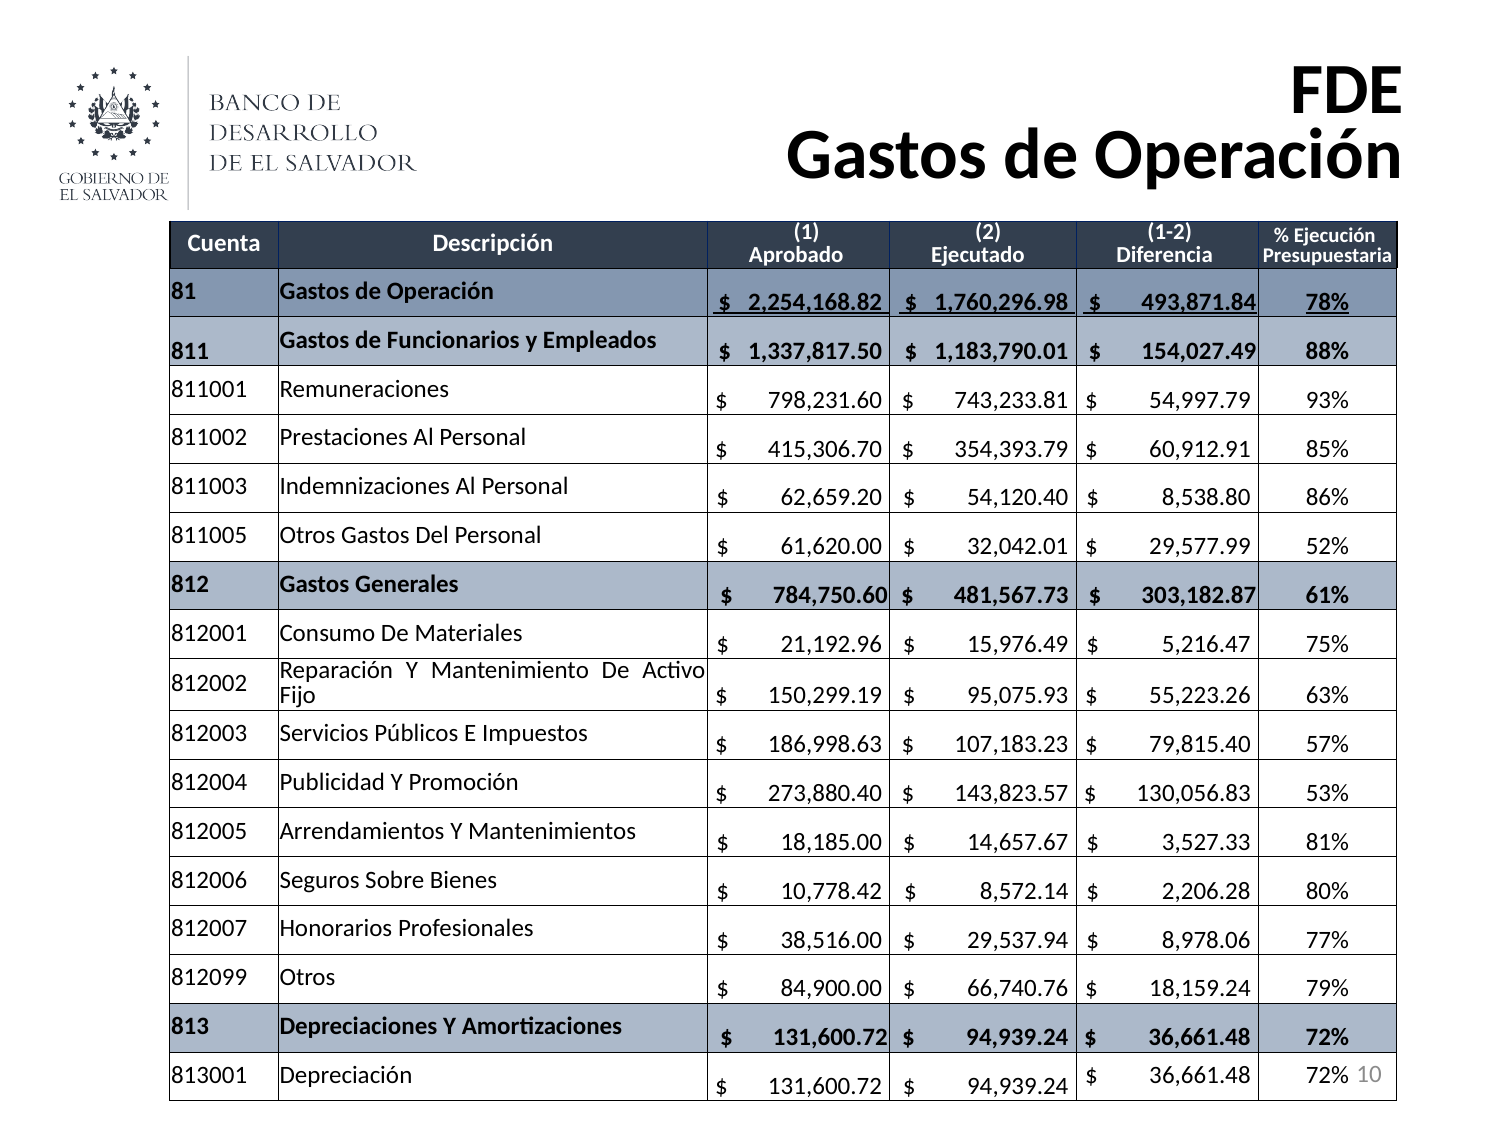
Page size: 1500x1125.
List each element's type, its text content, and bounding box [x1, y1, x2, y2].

table_cell $ 8,538.80 [1077, 464, 1258, 512]
table_cell 812007 [170, 906, 278, 954]
table_cell 53% [1259, 760, 1396, 807]
table_cell 811005 [170, 513, 278, 561]
table_cell $ 94,939.24 [890, 1004, 1076, 1052]
table_cell 811002 [170, 415, 278, 463]
table_cell 812006 [170, 857, 278, 905]
table_cell $ 131,600.72 [708, 1053, 889, 1100]
table_cell $ 95,075.93 [890, 659, 1076, 710]
table_cell 813001 [170, 1053, 278, 1100]
table_cell 811003 [170, 464, 278, 512]
table_cell $ 1,337,817.50 [708, 317, 889, 365]
table_cell 812004 [170, 760, 278, 807]
table_cell $ 61,620.00 [708, 513, 889, 561]
table_cell $ 29,577.99 [1077, 513, 1258, 561]
table_cell 812001 [170, 610, 278, 658]
table_cell $ 354,393.79 [890, 415, 1076, 463]
table_cell $ 2,206.28 [1077, 857, 1258, 905]
table_cell 812 [170, 562, 278, 609]
table_cell $ 415,306.70 [708, 415, 889, 463]
table_cell Servicios Públicos E Impuestos [279, 711, 707, 759]
table_cell Publicidad Y Promoción [279, 760, 707, 807]
table_cell 88% [1259, 317, 1396, 365]
table_cell 78% [1259, 269, 1396, 316]
table_cell $ 14,657.67 [890, 808, 1076, 856]
table_cell Reparación Y Mantenimiento De Activo Fijo [279, 659, 707, 710]
table_cell 812099 [170, 955, 278, 1003]
table_header (1-2) Diferencia [1077, 222, 1258, 268]
table_cell $ 66,740.76 [890, 955, 1076, 1003]
table_cell $ 8,572.14 [890, 857, 1076, 905]
table_cell $ 54,997.79 [1077, 366, 1258, 414]
table_cell 79% [1259, 955, 1396, 1003]
table_cell $ 36,661.48 [1077, 1053, 1258, 1100]
table_cell 63% [1259, 659, 1396, 710]
table_cell 77% [1259, 906, 1396, 954]
table_header Cuenta [171, 222, 278, 268]
table_cell $ 62,659.20 [708, 464, 889, 512]
table_cell $ 1,760,296.98 [890, 269, 1076, 316]
table_cell $ 3,527.33 [1077, 808, 1258, 856]
table_cell $ 79,815.40 [1077, 711, 1258, 759]
table_cell $ 154,027.49 [1077, 317, 1258, 365]
table_cell $ 18,185.00 [708, 808, 889, 856]
table_cell $ 743,233.81 [890, 366, 1076, 414]
table_cell 61% [1259, 562, 1396, 609]
table_cell Otros Gastos Del Personal [279, 513, 707, 561]
table_cell Indemnizaciones Al Personal [279, 464, 707, 512]
table_cell $ 150,299.19 [708, 659, 889, 710]
table_cell $ 1,183,790.01 [890, 317, 1076, 365]
table_cell $ 32,042.01 [890, 513, 1076, 561]
table_cell Arrendamientos Y Mantenimientos [279, 808, 707, 856]
table_cell $ 130,056.83 [1077, 760, 1258, 807]
table_cell $ 186,998.63 [708, 711, 889, 759]
table_cell $ 798,231.60 [708, 366, 889, 414]
table_cell $ 84,900.00 [708, 955, 889, 1003]
text_box FDE Gastos de Operación [482, 54, 1419, 199]
table_cell 86% [1259, 464, 1396, 512]
table_cell 72% [1259, 1053, 1396, 1100]
table_cell 75% [1259, 610, 1396, 658]
table_cell 80% [1259, 857, 1396, 905]
table_cell $ 273,880.40 [708, 760, 889, 807]
table_cell $ 481,567.73 [890, 562, 1076, 609]
table_cell $ 21,192.96 [708, 610, 889, 658]
table_cell 72% [1259, 1004, 1396, 1052]
table_cell $ 36,661.48 [1077, 1004, 1258, 1052]
table_cell 81% [1259, 808, 1396, 856]
table_cell 85% [1259, 415, 1396, 463]
table_cell Gastos de Funcionarios y Empleados [279, 317, 707, 365]
table_header (2) Ejecutado [890, 222, 1076, 268]
table_cell 813 [170, 1004, 278, 1052]
table_cell Otros [279, 955, 707, 1003]
table_cell $ 8,978.06 [1077, 906, 1258, 954]
table_cell $ 2,254,168.82 [708, 269, 889, 316]
table_cell 812002 [170, 659, 278, 710]
table_cell $ 18,159.24 [1077, 955, 1258, 1003]
table_cell 57% [1259, 711, 1396, 759]
table_cell $ 493,871.84 [1077, 269, 1258, 316]
table_cell Consumo De Materiales [279, 610, 707, 658]
table_cell Honorarios Profesionales [279, 906, 707, 954]
table_cell $ 29,537.94 [890, 906, 1076, 954]
table_cell Remuneraciones [279, 366, 707, 414]
table_cell Prestaciones Al Personal [279, 415, 707, 463]
table_cell $ 131,600.72 [708, 1004, 889, 1052]
table_cell $ 143,823.57 [890, 760, 1076, 807]
table_cell $ 60,912.91 [1077, 415, 1258, 463]
table_header (1) Aprobado [708, 222, 889, 268]
table_header % Ejecución Presupuestaria [1259, 222, 1396, 268]
table_cell 812005 [170, 808, 278, 856]
table_cell $ 54,120.40 [890, 464, 1076, 512]
table_cell Gastos de Operación [279, 269, 707, 316]
table_cell 52% [1259, 513, 1396, 561]
table_cell $ 107,183.23 [890, 711, 1076, 759]
table_cell 811001 [170, 366, 278, 414]
picture [19, 49, 441, 214]
table_cell 93% [1259, 366, 1396, 414]
table_cell Depreciaciones Y Amortizaciones [279, 1004, 707, 1052]
table_cell 811 [170, 317, 278, 365]
table_cell Depreciación [279, 1053, 707, 1100]
table_cell $ 94,939.24 [890, 1053, 1076, 1100]
table_cell $ 55,223.26 [1077, 659, 1258, 710]
table_cell Seguros Sobre Bienes [279, 857, 707, 905]
table_cell $ 303,182.87 [1077, 562, 1258, 609]
table_cell 812003 [170, 711, 278, 759]
table_cell $ 38,516.00 [708, 906, 889, 954]
table_cell $ 784,750.60 [708, 562, 889, 609]
table_cell $ 5,216.47 [1077, 610, 1258, 658]
table_cell 81 [170, 269, 278, 316]
table_cell $ 15,976.49 [890, 610, 1076, 658]
table_cell $ 10,778.42 [708, 857, 889, 905]
table_cell Gastos Generales [279, 562, 707, 609]
table_header Descripción [279, 222, 707, 268]
